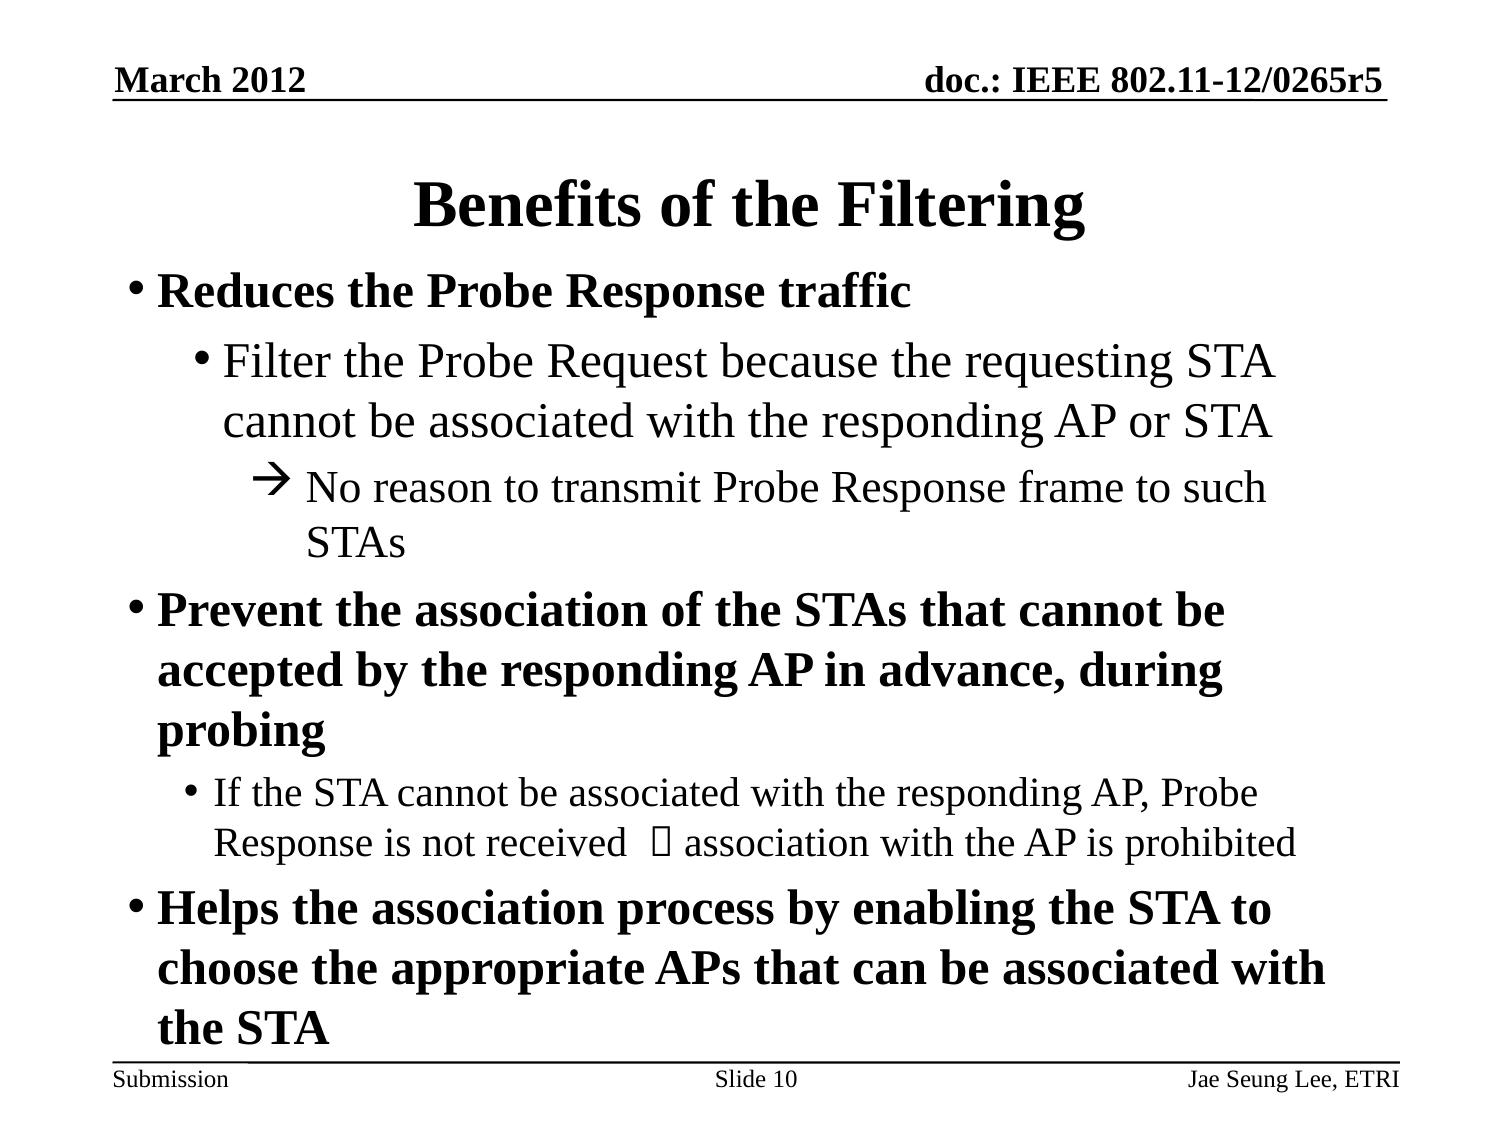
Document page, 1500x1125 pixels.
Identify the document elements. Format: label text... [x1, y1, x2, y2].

slide_number Slide 10 [712, 1061, 800, 1093]
list Reduces the Probe Response traffic Filter the Probe Request because the requesting STA cannot be associated with the responding AP or STA No reason to transmit Probe Response frame to such STAs Prevent the association of the STAs that cannot be accepted by the responding AP in advance, during probing If the STA cannot be associated with the responding AP, Probe Response is not received  association with the AP is prohibited Helps the association process by enabling the STA to choose the appropriate APs that can be associated with the STA [112, 288, 1388, 1013]
text_box Jae Seung Lee, ETRI [1187, 1062, 1401, 1093]
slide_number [114, 54, 309, 101]
title Benefits of the Filtering [112, 112, 1388, 288]
